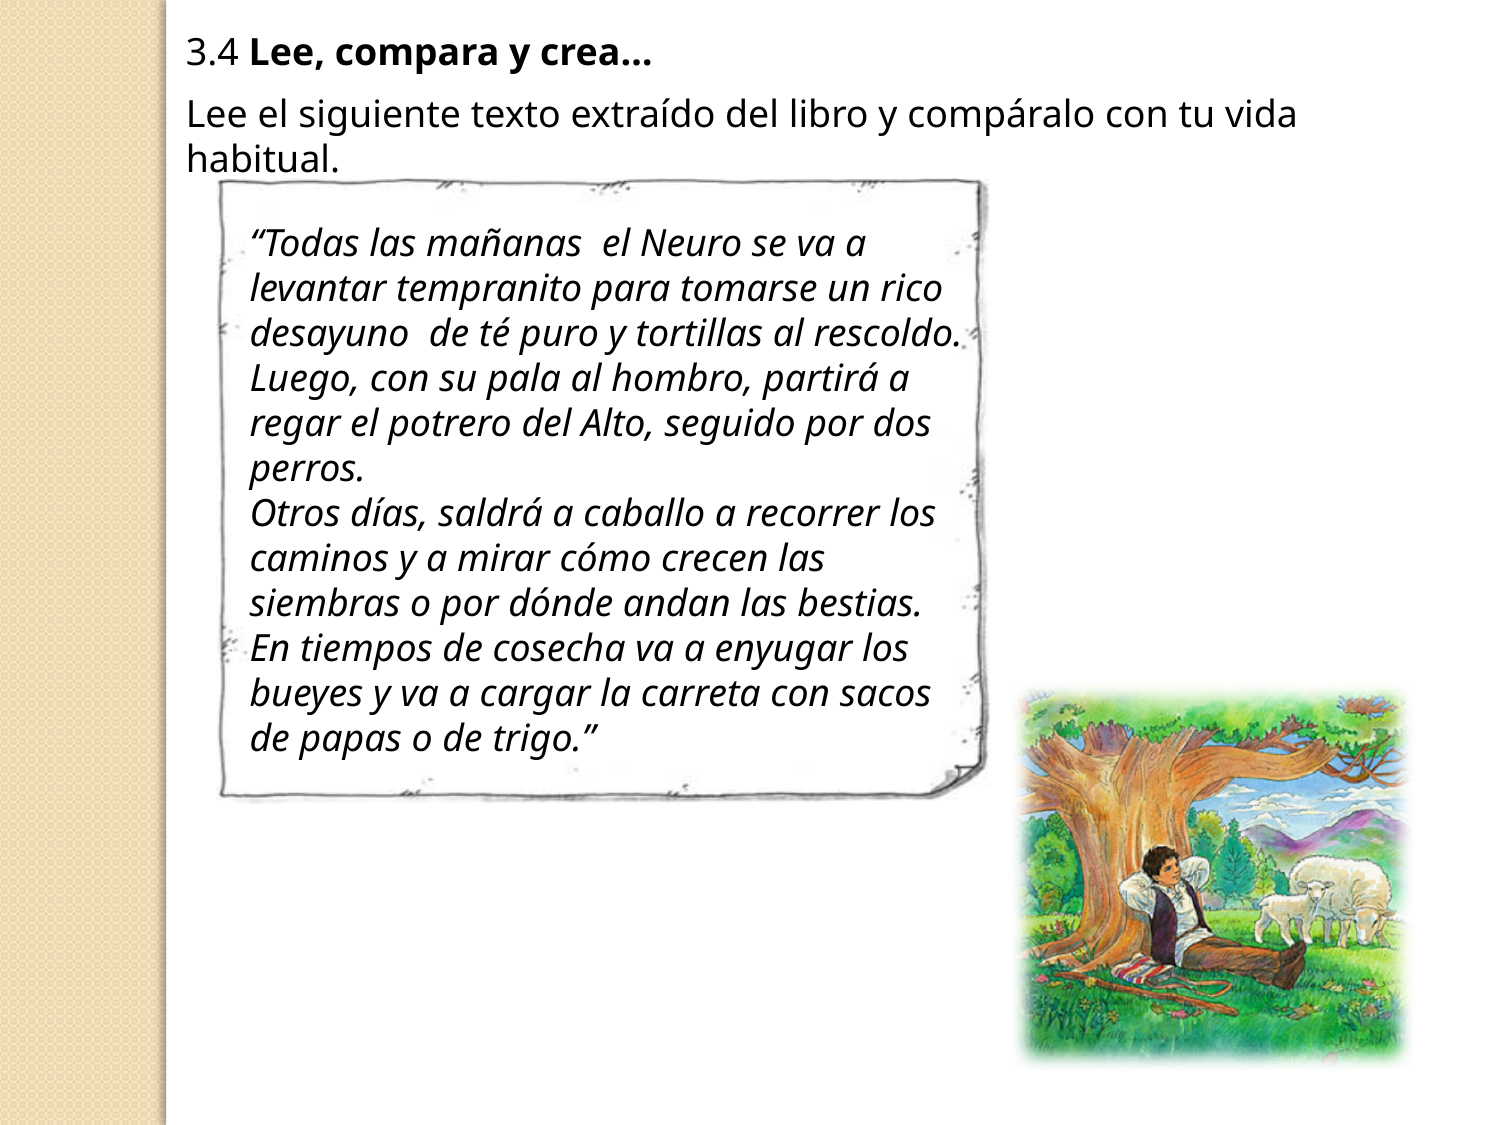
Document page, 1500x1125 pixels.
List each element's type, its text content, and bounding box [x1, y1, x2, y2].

picture [1010, 680, 1416, 1072]
text_box 3.4 Lee, compara y crea… Lee el siguiente texto extraído del libro y compáralo con tu vida habitual. [171, 19, 1483, 999]
picture [216, 178, 991, 805]
